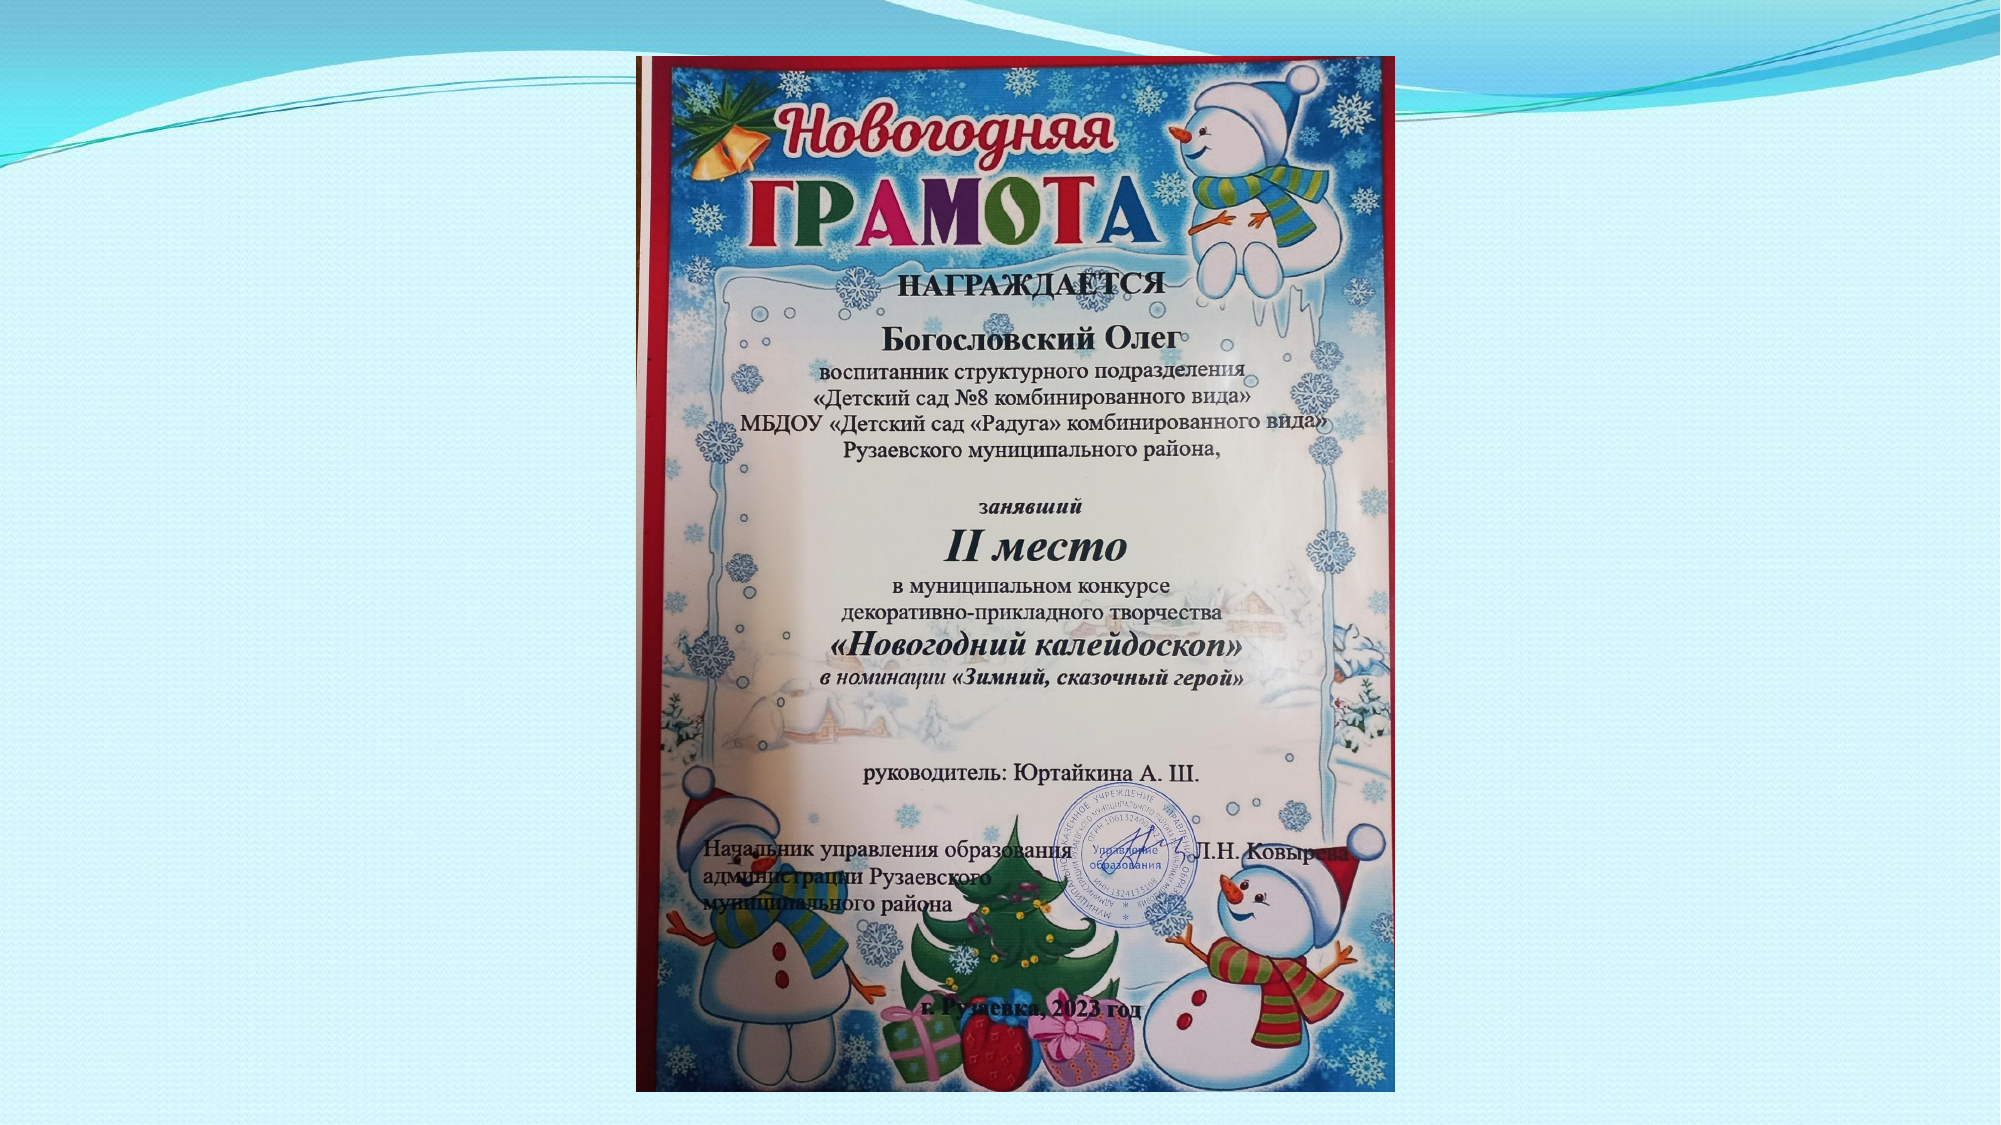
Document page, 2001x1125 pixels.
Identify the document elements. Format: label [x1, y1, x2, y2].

picture [636, 56, 1395, 1092]
list [0, 0, 2000, 1125]
